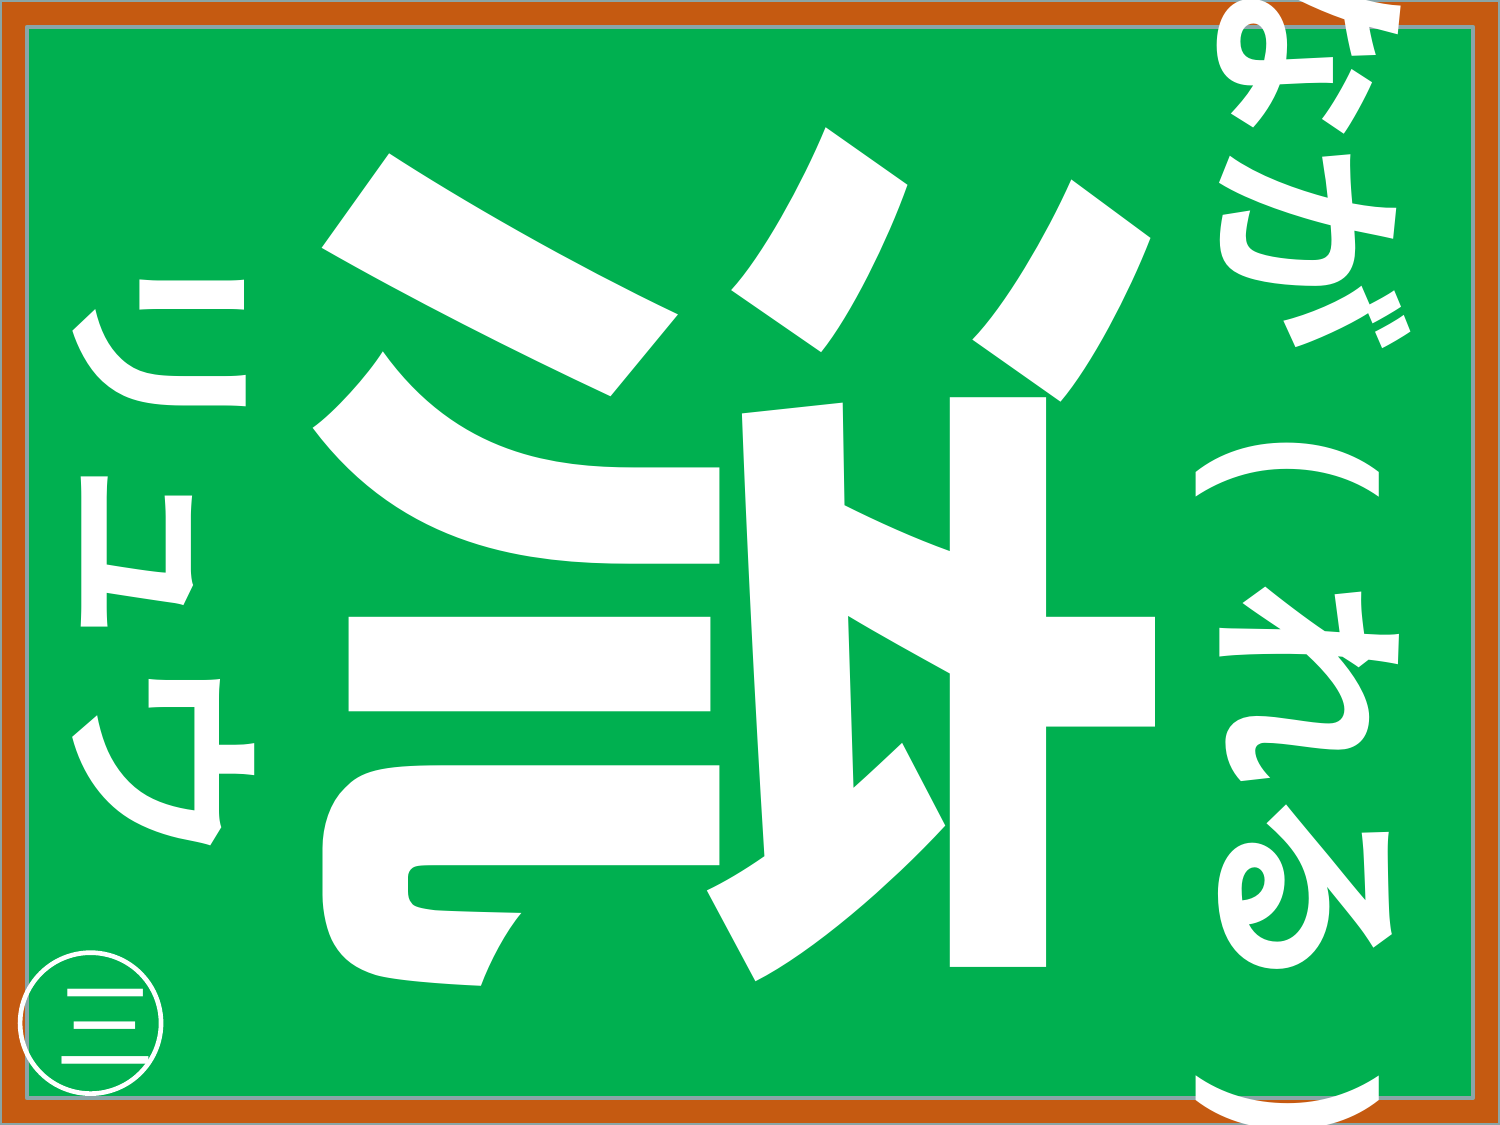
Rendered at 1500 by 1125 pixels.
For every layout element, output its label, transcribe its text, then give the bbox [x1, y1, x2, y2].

text_box なが(れる) [1163, 27, 1447, 1079]
text_box 流 [271, 82, 1163, 1024]
text_box リュウ [17, 234, 301, 870]
text_box 三 [17, 950, 164, 1096]
